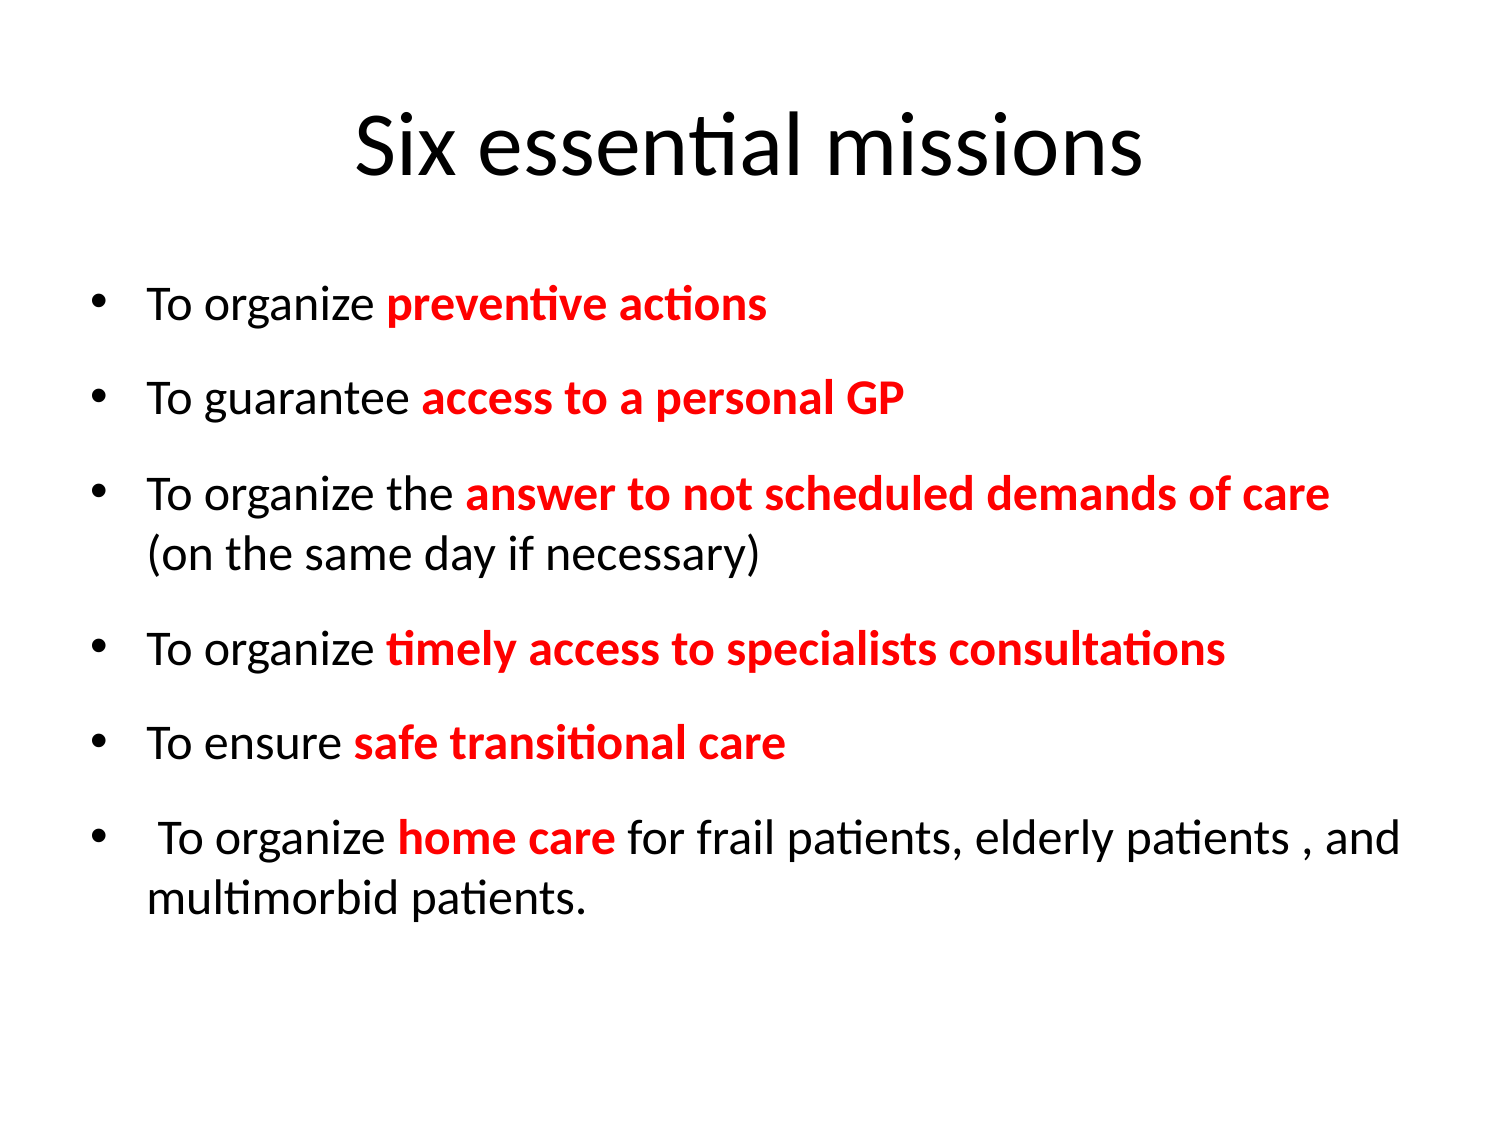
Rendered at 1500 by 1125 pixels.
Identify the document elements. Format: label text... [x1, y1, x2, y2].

title Six essential missions [75, 45, 1425, 233]
list To organize preventive actions To guarantee access to a personal GP To organize the answer to not scheduled demands of care (on the same day if necessary) To organize timely access to specialists consultations To ensure safe transitional care To organize home care for frail patients, elderly patients , and multimorbid patients. [75, 262, 1425, 1005]
